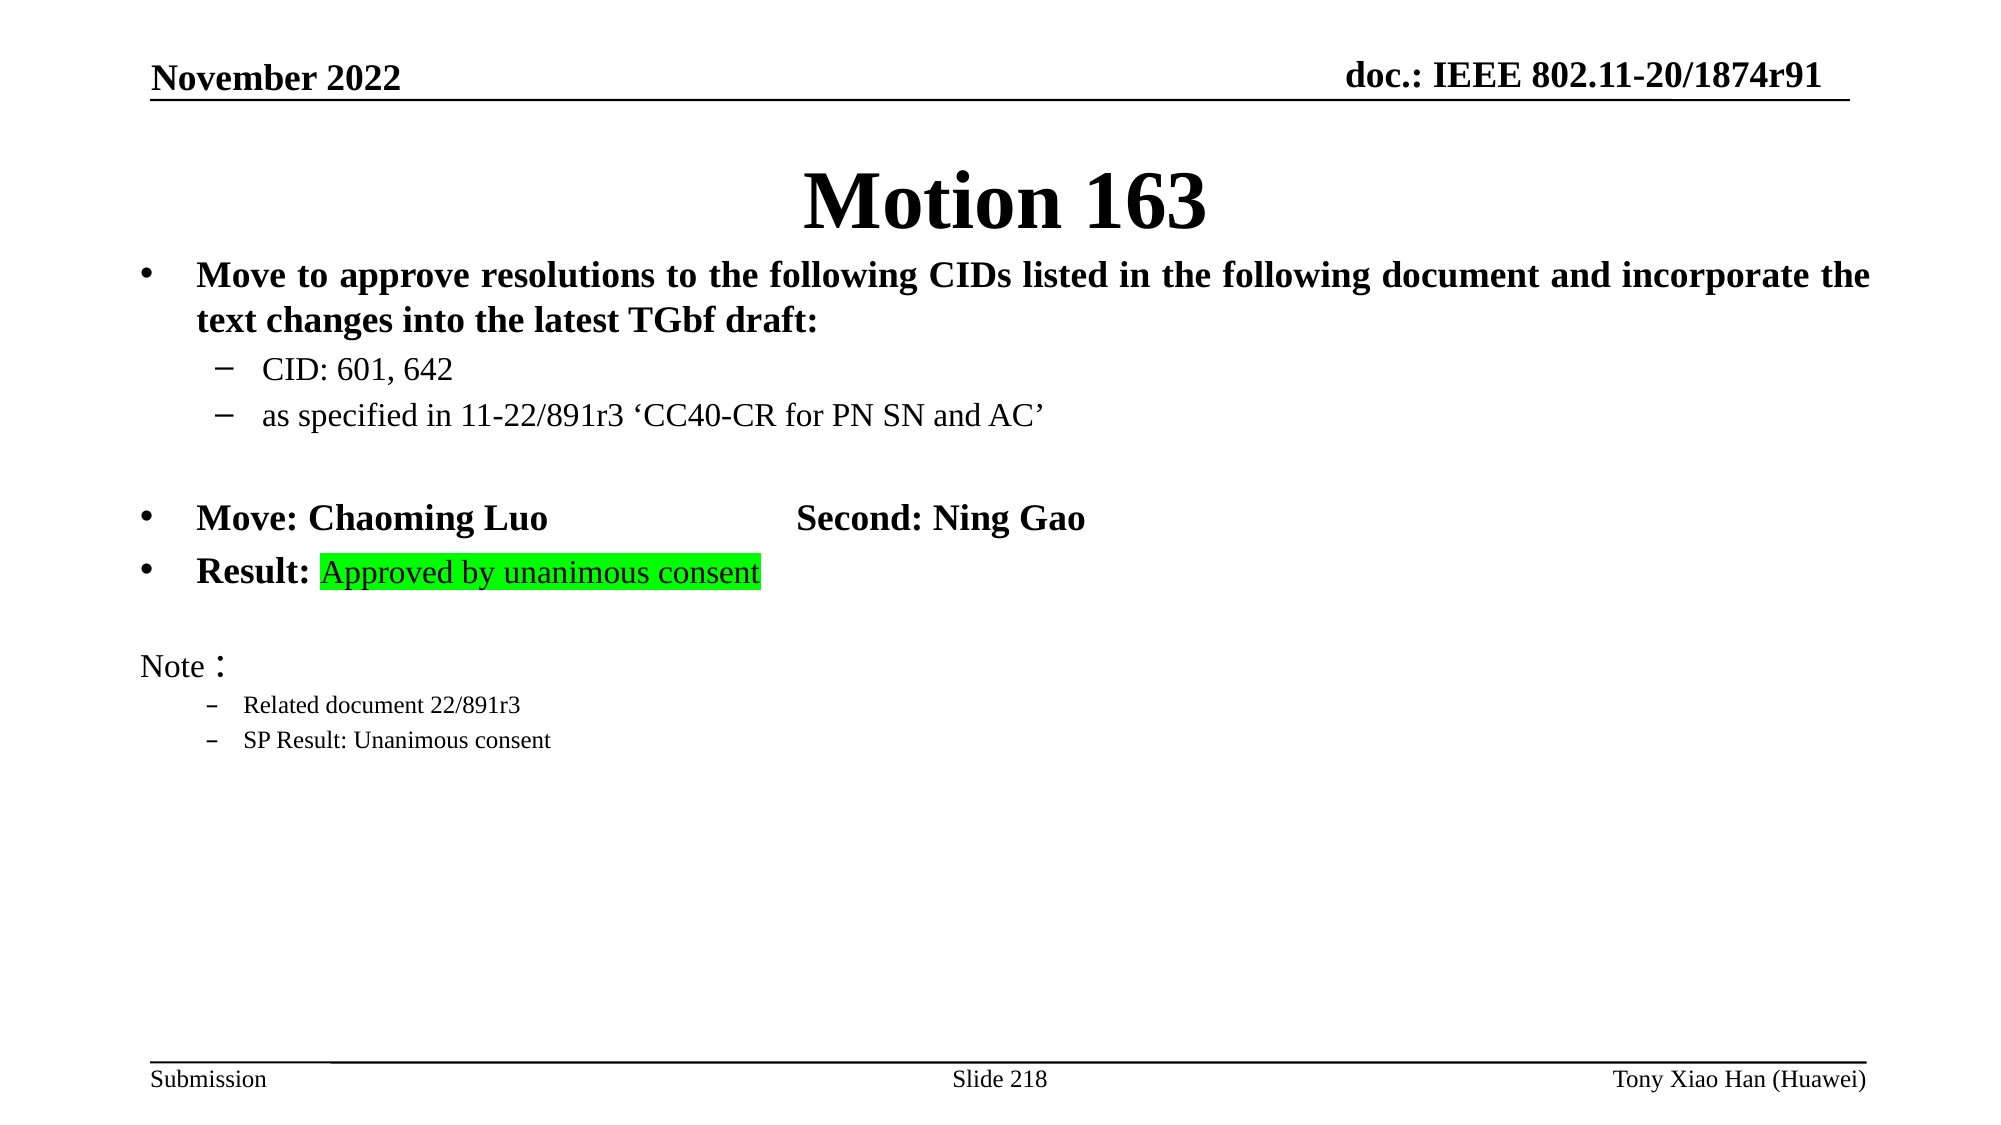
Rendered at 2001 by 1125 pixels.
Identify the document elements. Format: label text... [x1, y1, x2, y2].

text_box Motion 163 [368, 137, 1644, 212]
text_box Move to approve resolutions to the following CIDs listed in the following document and incorporate the text changes into the latest TGbf draft: CID: 601, 642 as specified in 11-22/891r3 ‘CC40-CR for PN SN and AC’ Move: Chaoming Luo Second: Ning Gao Result: Approved by unanimous consent Note： Related document 22/891r3 SP Result: Unanimous consent [125, 212, 1888, 963]
